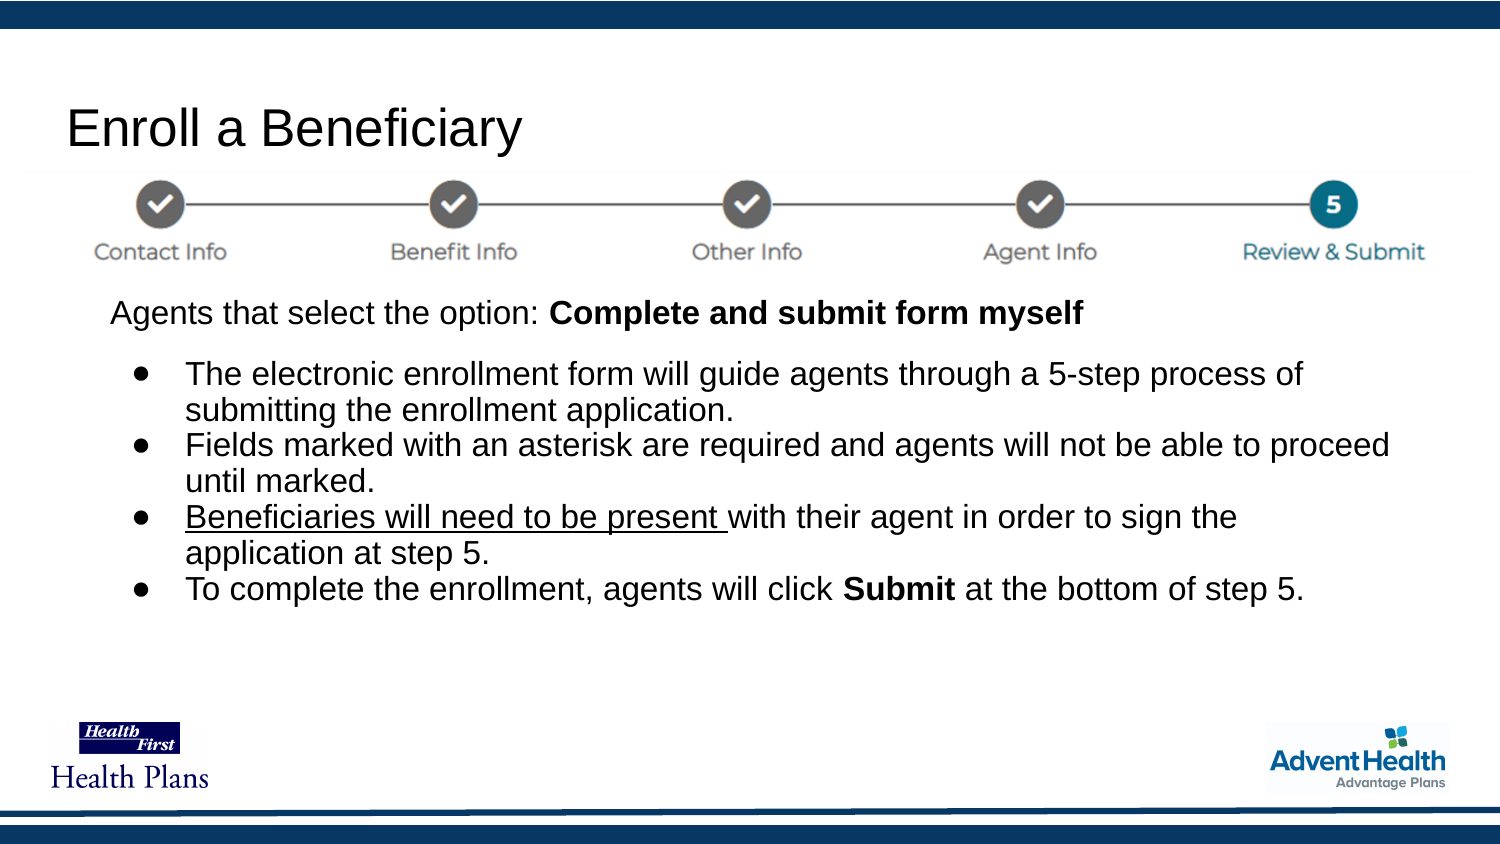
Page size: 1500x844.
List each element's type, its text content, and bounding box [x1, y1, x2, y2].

picture [1265, 722, 1450, 793]
text_box [0, 0, 1500, 30]
picture [50, 722, 208, 788]
text_box [0, 823, 1500, 844]
picture [24, 171, 1476, 294]
text_box Agents that select the option: Complete and submit form myself The electronic enrollment form will guide agents through a 5-step process of submitting the enrollment application. Fields marked with an asterisk are required and agents will not be able to proceed until marked. Beneficiaries will need to be present with their agent in order to sign the application at step 5. To complete the enrollment, agents will click Submit at the bottom of step 5. [95, 302, 1419, 623]
title Enroll a Beneficiary [51, 78, 1449, 170]
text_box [0, 809, 1500, 814]
